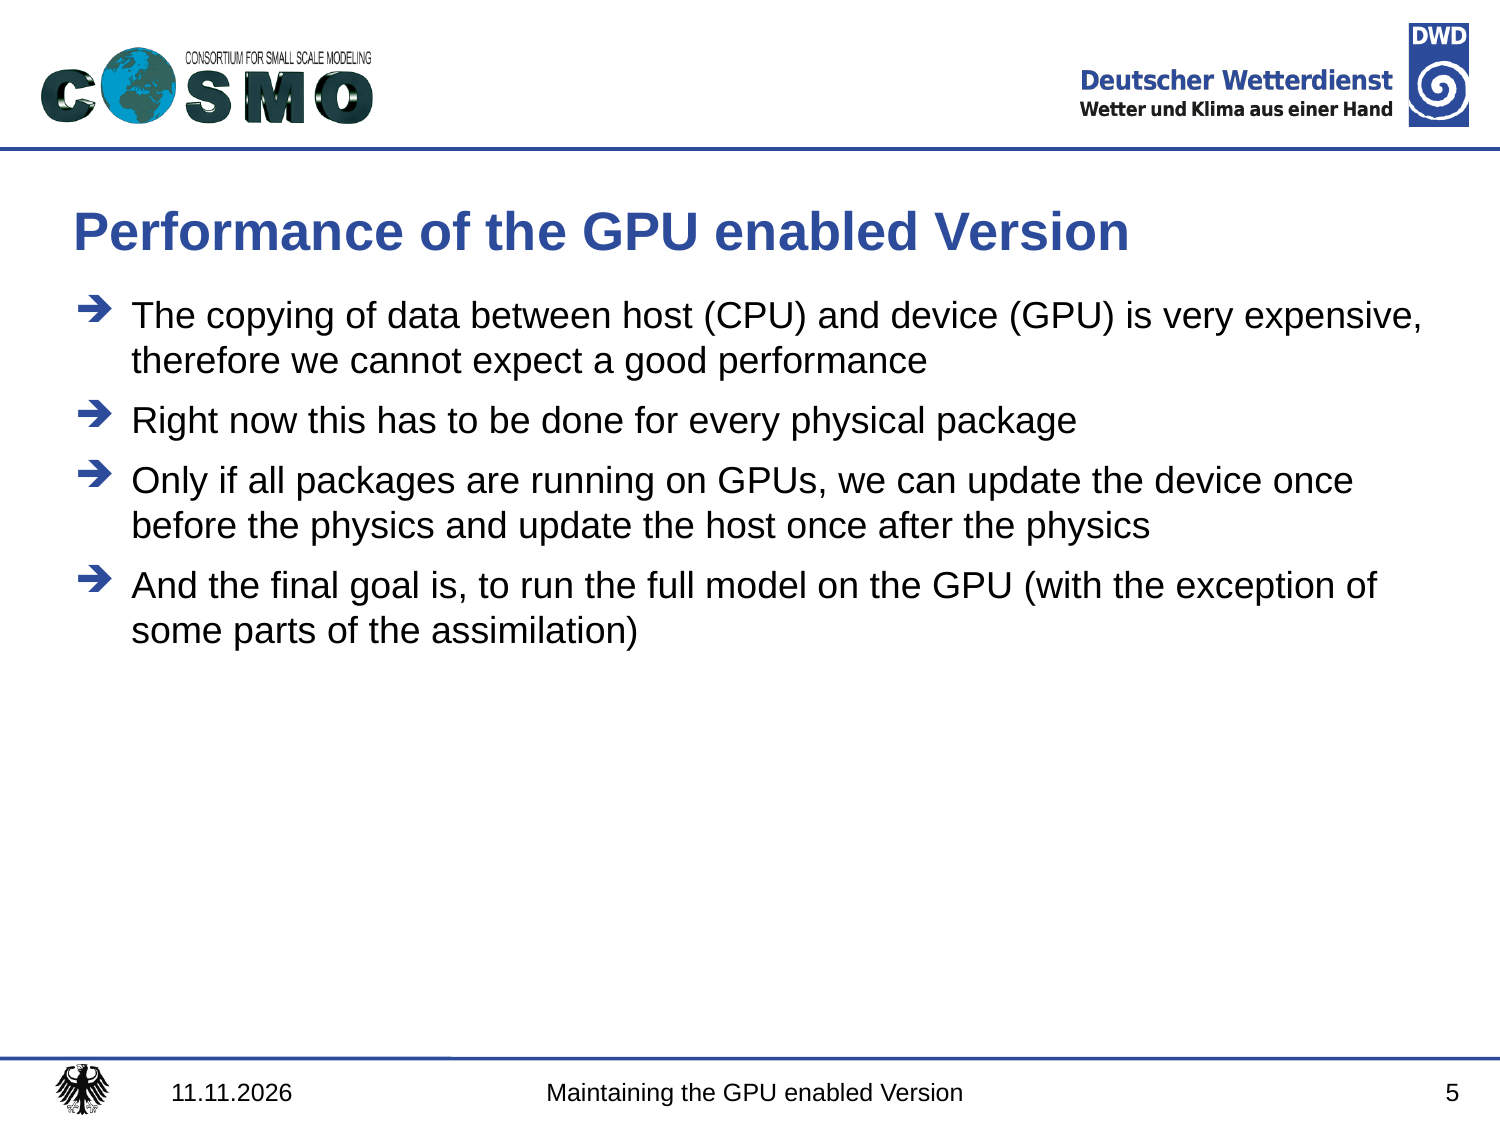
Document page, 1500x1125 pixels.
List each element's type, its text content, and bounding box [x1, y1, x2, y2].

title Performance of the GPU enabled Version [73, 184, 1424, 274]
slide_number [171, 1068, 419, 1103]
picture [1080, 23, 1469, 127]
slide_number 5 [1399, 1068, 1475, 1109]
picture [120, 47, 373, 124]
footer Maintaining the GPU enabled Version [430, 1068, 1081, 1105]
picture [41, 47, 133, 124]
picture [53, 1062, 111, 1116]
list The copying of data between host (CPU) and device (GPU) is very expensive, therefore we cannot expect a good performance Right now this has to be done for every physical package Only if all packages are running on GPUs, we can update the device once before the physics and update the host once after the physics And the final goal is, to run the full model on the GPU (with the exception of some parts of the assimilation) [75, 290, 1425, 1024]
picture [125, 59, 134, 67]
